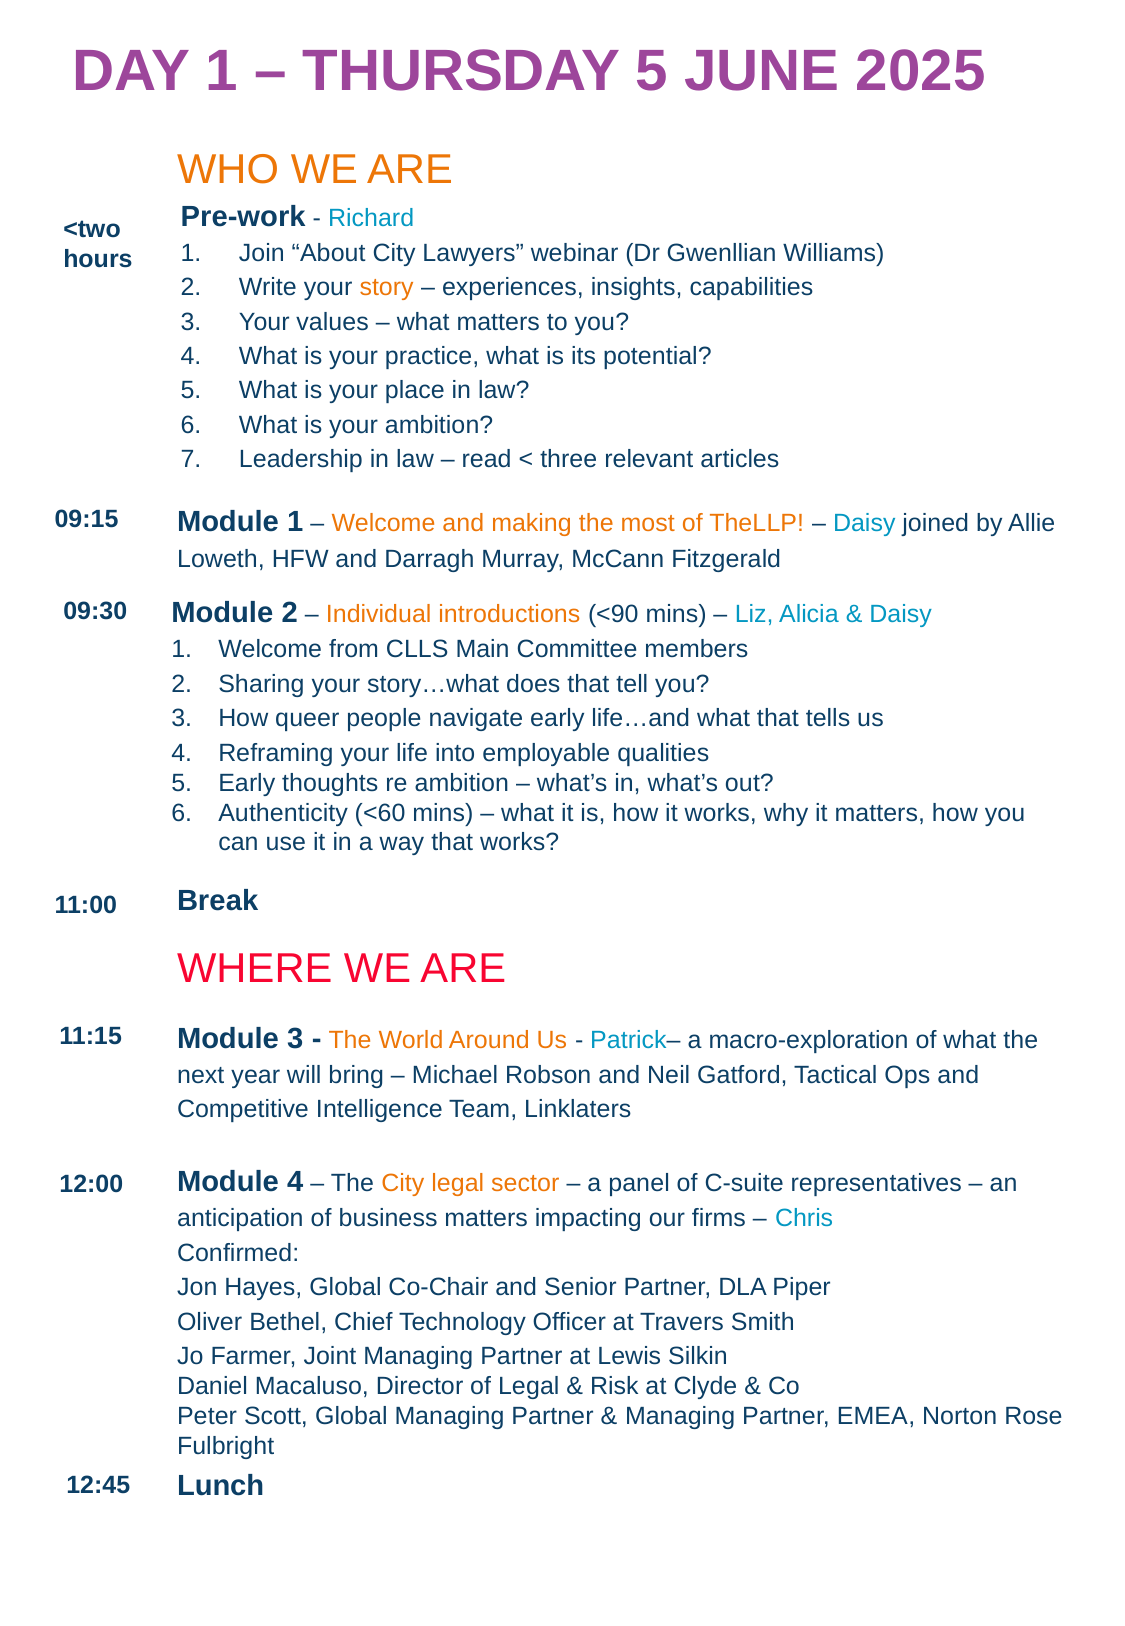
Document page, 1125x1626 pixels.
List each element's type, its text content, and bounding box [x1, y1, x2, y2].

text_box Module 1 – Welcome and making the most of TheLLP! – Daisy joined by Allie Loweth, HFW and Darragh Murray, McCann Fitzgerald [162, 490, 1125, 580]
text_box Pre-work - Richard Join “About City Lawyers” webinar (Dr Gwenllian Williams) Write your story – experiences, insights, capabilities Your values – what matters to you? What is your practice, what is its potential? What is your place in law? What is your ambition? Leadership in law – read < three relevant articles [165, 184, 1018, 481]
text_box 09:30 [48, 587, 184, 632]
text_box 11:00 [39, 881, 145, 926]
text_box Break [162, 874, 319, 924]
text_box <two hours [48, 204, 165, 280]
text_box 12:45 [51, 1461, 157, 1506]
text_box WHERE WE ARE [162, 933, 705, 990]
text_box Module 3 - The World Around Us - Patrick– a macro-exploration of what the next year will bring – Michael Robson and Neil Gatford, Tactical Ops and Competitive Intelligence Team, Linklaters Module 4 – The City legal sector – a panel of C-suite representatives – an anticipation of business matters impacting our firms – Chris Confirmed: Jon Hayes, Global Co-Chair and Senior Partner, DLA Piper Oliver Bethel, Chief Technology Officer at Travers Smith Jo Farmer, Joint Managing Partner at Lewis Silkin Daniel Macaluso, Director of Legal & Risk at Clyde & Co Peter Scott, Global Managing Partner & Managing Partner, EMEA, Norton Rose Fulbright [162, 1006, 1105, 1467]
text_box 09:15 [39, 495, 176, 541]
text_box 12:00 [44, 1160, 171, 1205]
text_box DAY 1 – THURSDAY 5 JUNE 2025 [57, 25, 1079, 133]
text_box Module 2 – Individual introductions (<90 mins) – Liz, Alicia & Daisy Welcome from CLLS Main Committee members Sharing your story…what does that tell you? How queer people navigate early life…and what that tells us Reframing your life into employable qualities Early thoughts re ambition – what’s in, what’s out? Authenticity (<60 mins) – what it is, how it works, why it matters, how you can use it in a way that works? [156, 580, 1073, 864]
text_box Lunch [162, 1458, 319, 1509]
text_box WHO WE ARE [162, 134, 705, 201]
text_box 11:15 [44, 1012, 171, 1058]
